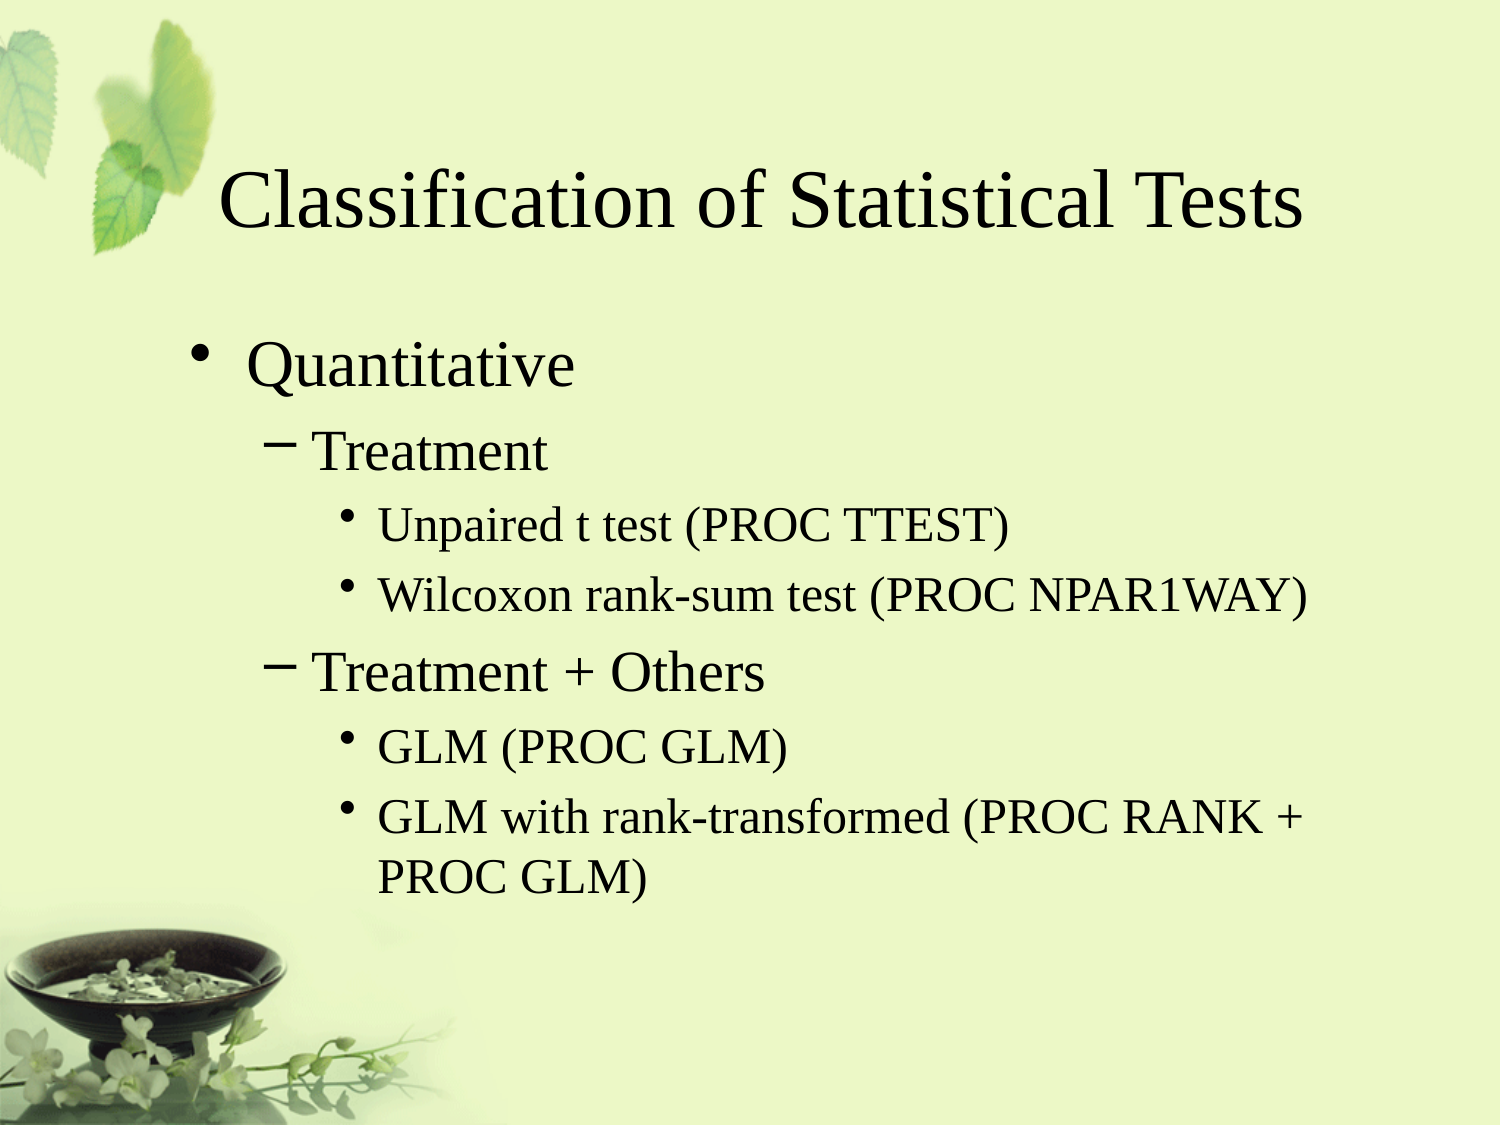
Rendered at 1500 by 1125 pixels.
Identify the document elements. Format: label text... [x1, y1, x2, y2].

title Classification of Statistical Tests [174, 99, 1351, 288]
picture [0, 0, 1500, 1125]
list Quantitative Treatment Unpaired t test (PROC TTEST) Wilcoxon rank-sum test (PROC NPAR1WAY) Treatment + Others GLM (PROC GLM) GLM with rank-transformed (PROC RANK + PROC GLM) [174, 312, 1351, 988]
